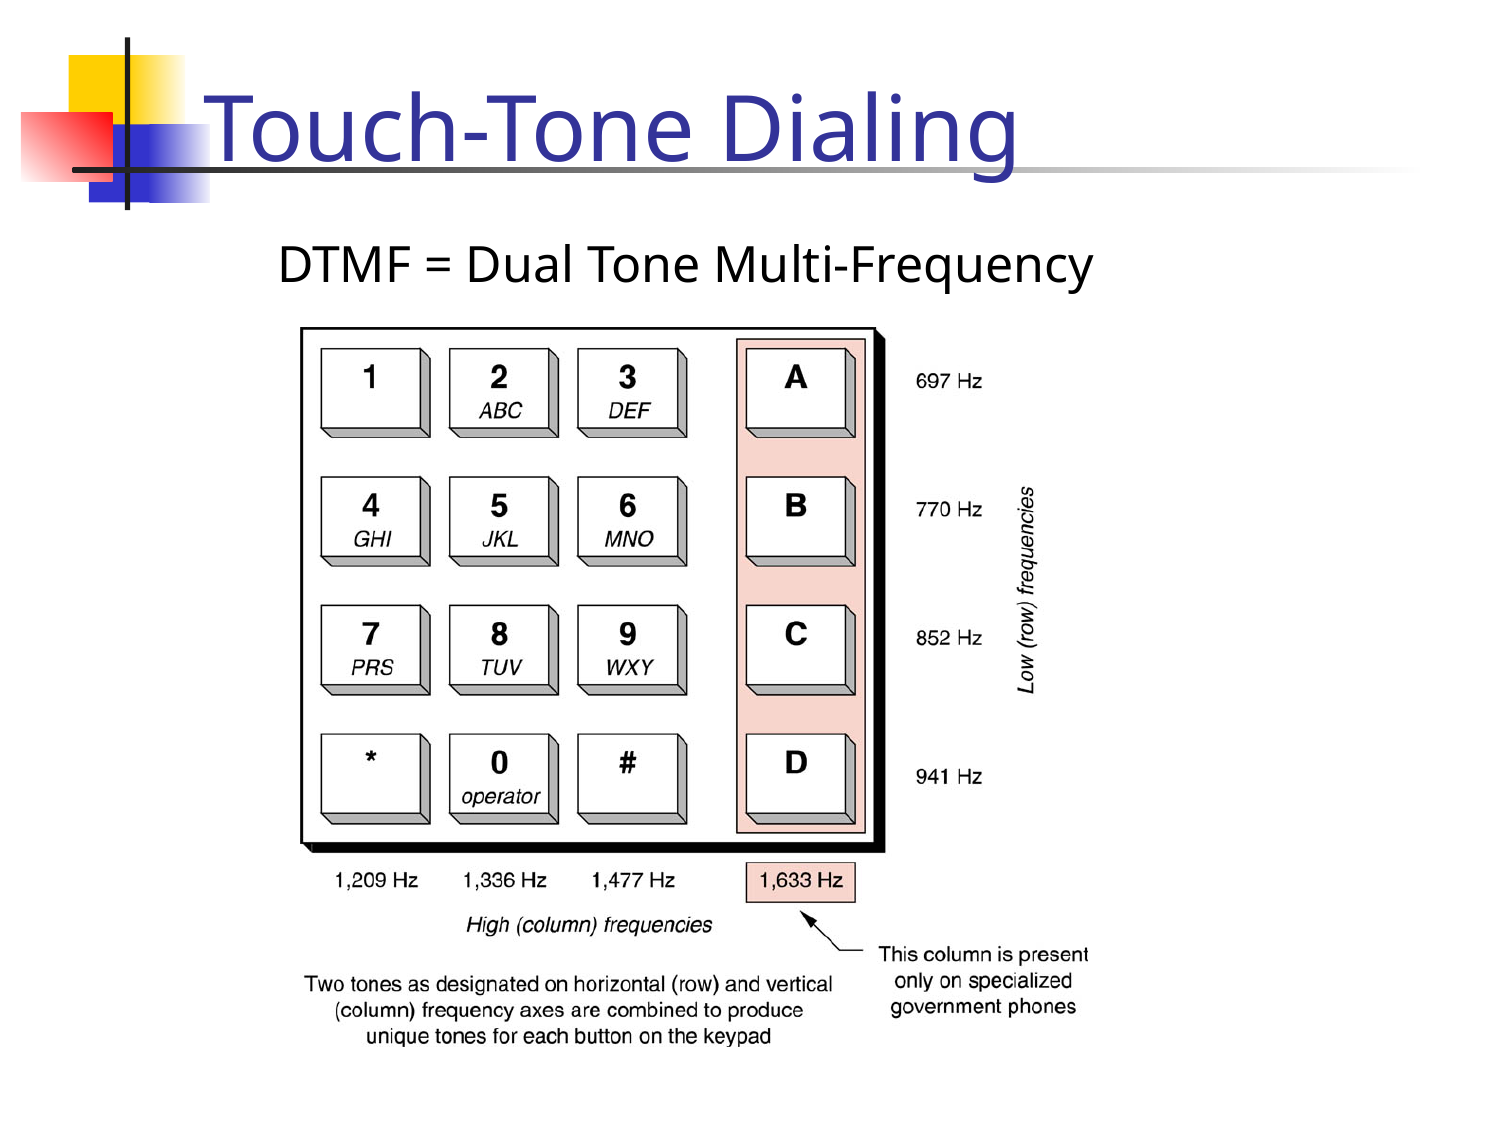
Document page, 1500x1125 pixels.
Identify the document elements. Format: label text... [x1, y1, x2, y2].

text_box DTMF = Dual Tone Multi-Frequency [262, 224, 1338, 300]
picture [299, 327, 1088, 1048]
title Touch-Tone Dialing [188, 0, 1468, 188]
